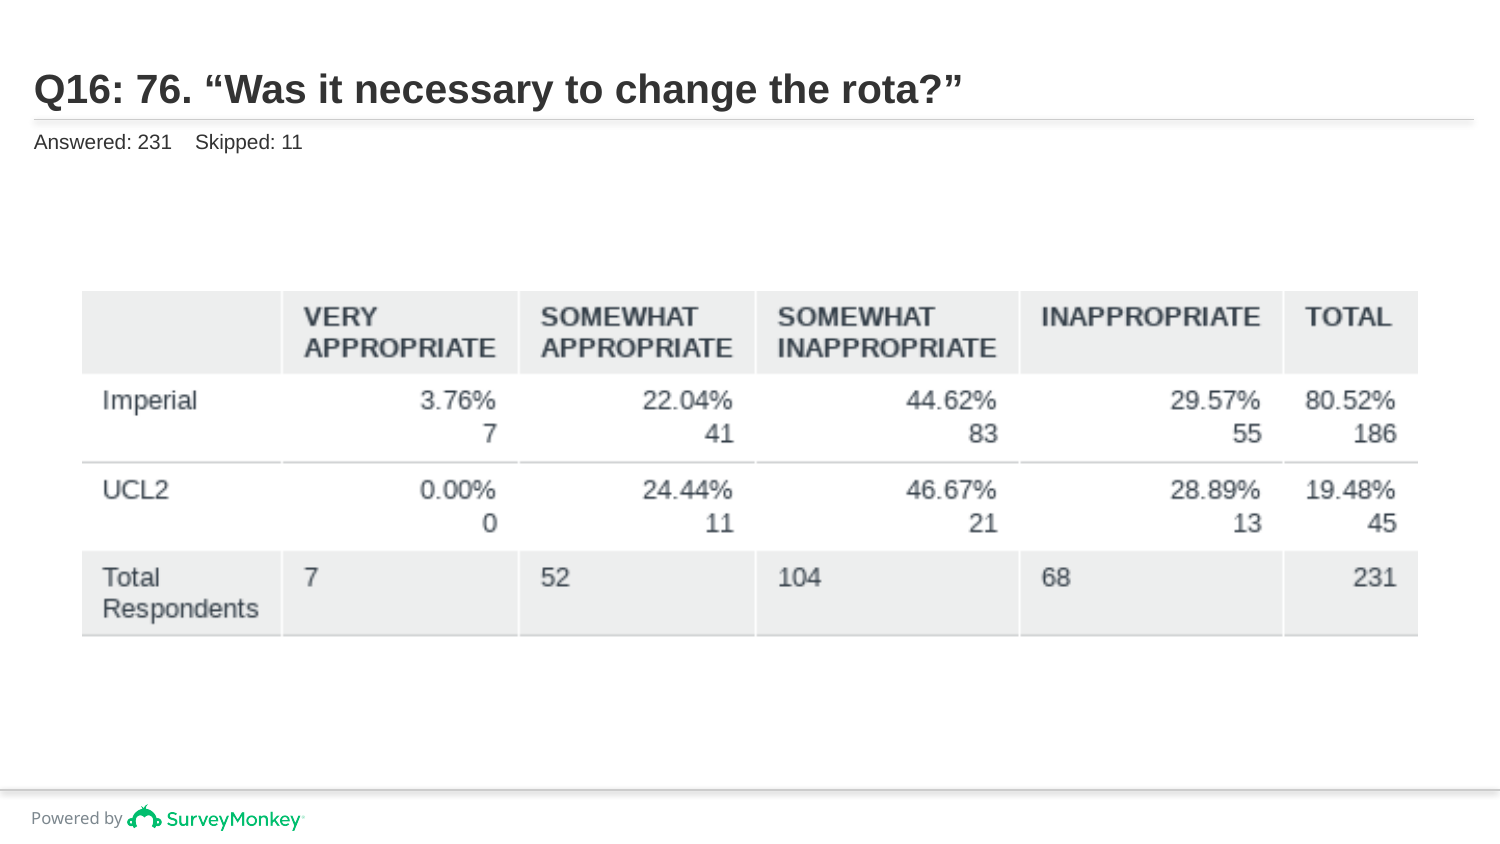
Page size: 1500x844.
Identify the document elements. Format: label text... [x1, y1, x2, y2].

list Answered: 231 Skipped: 11 [18, 120, 894, 162]
title Q16: 76. “Was it necessary to change the rota?” [18, 54, 1369, 119]
picture [81, 291, 1419, 639]
picture [116, 793, 316, 842]
